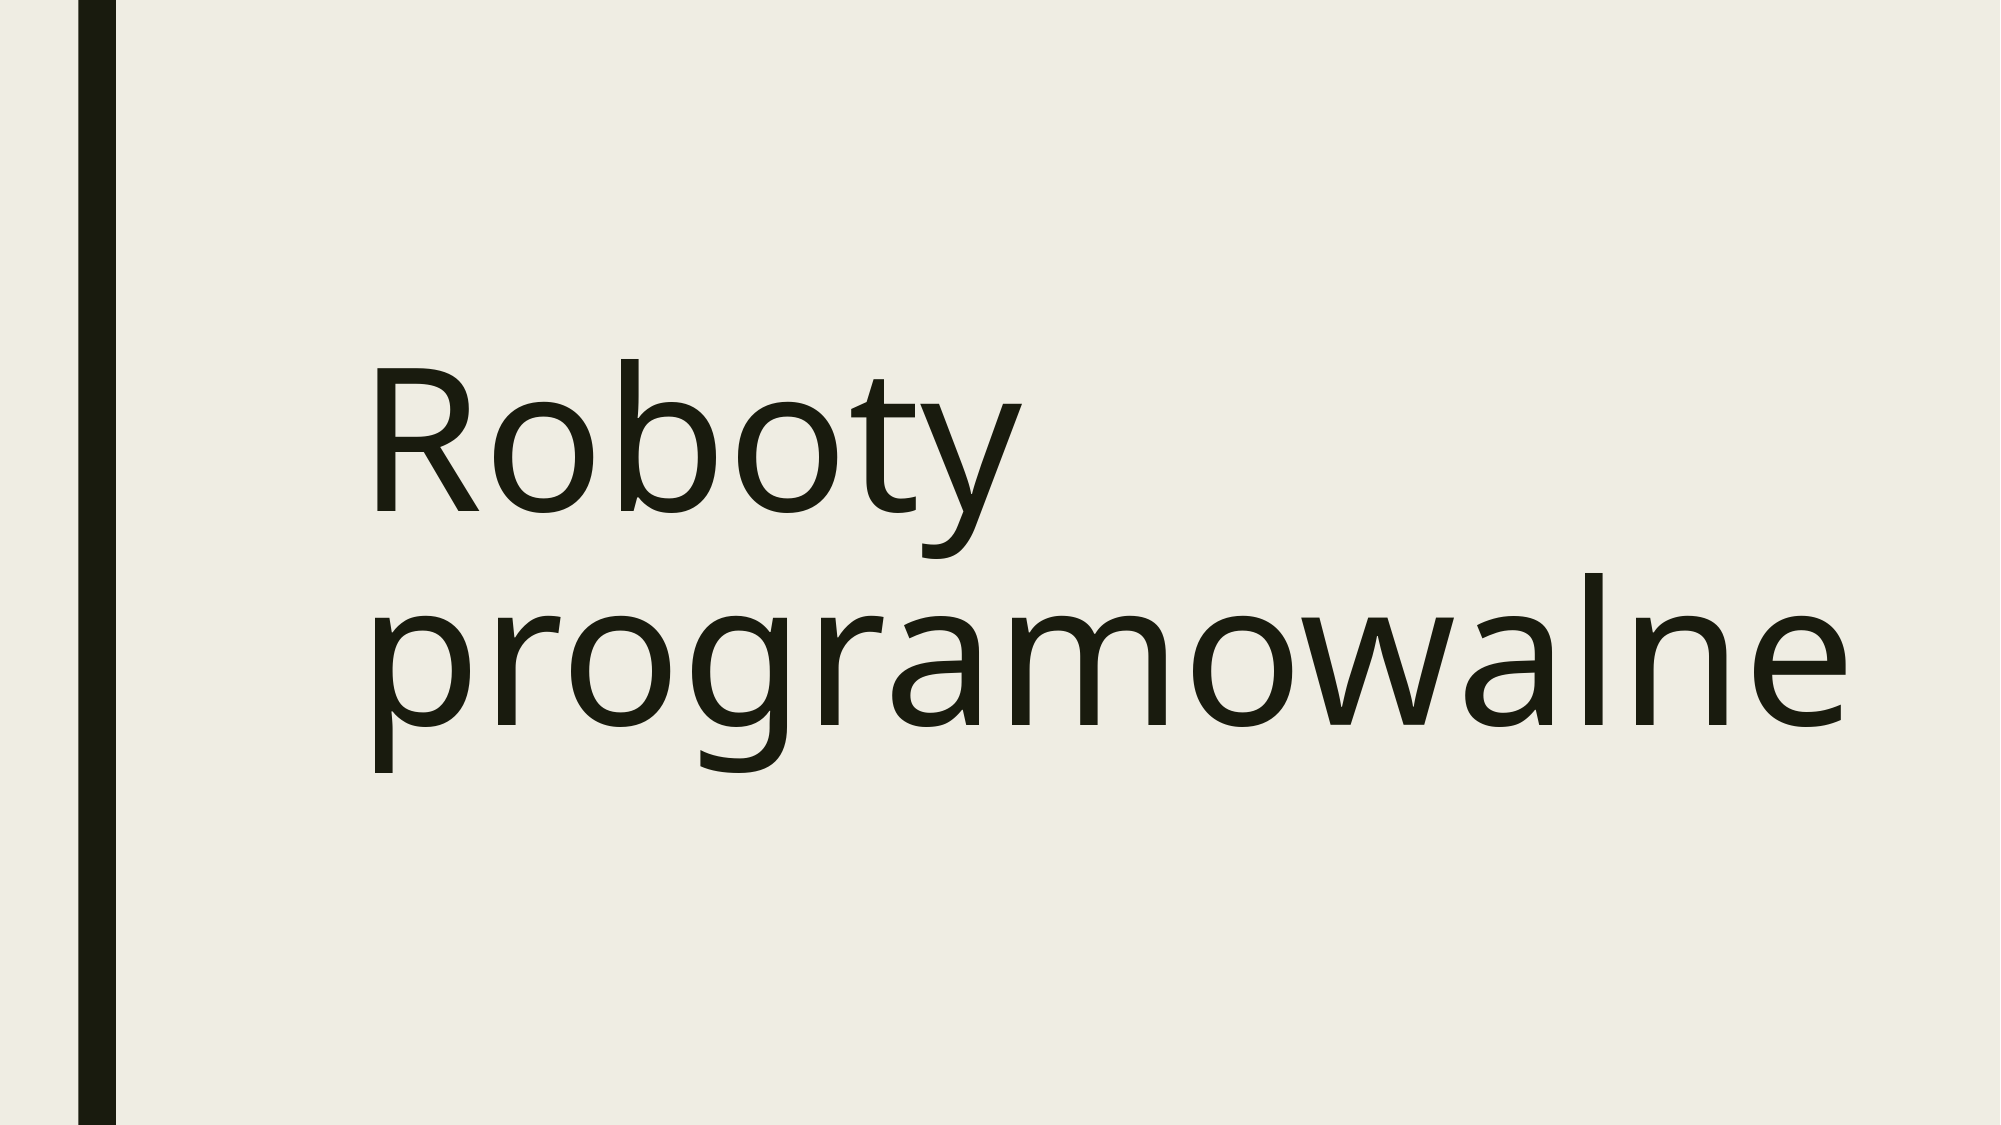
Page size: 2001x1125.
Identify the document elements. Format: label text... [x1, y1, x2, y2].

title Roboty programowalne [343, 333, 2000, 1090]
